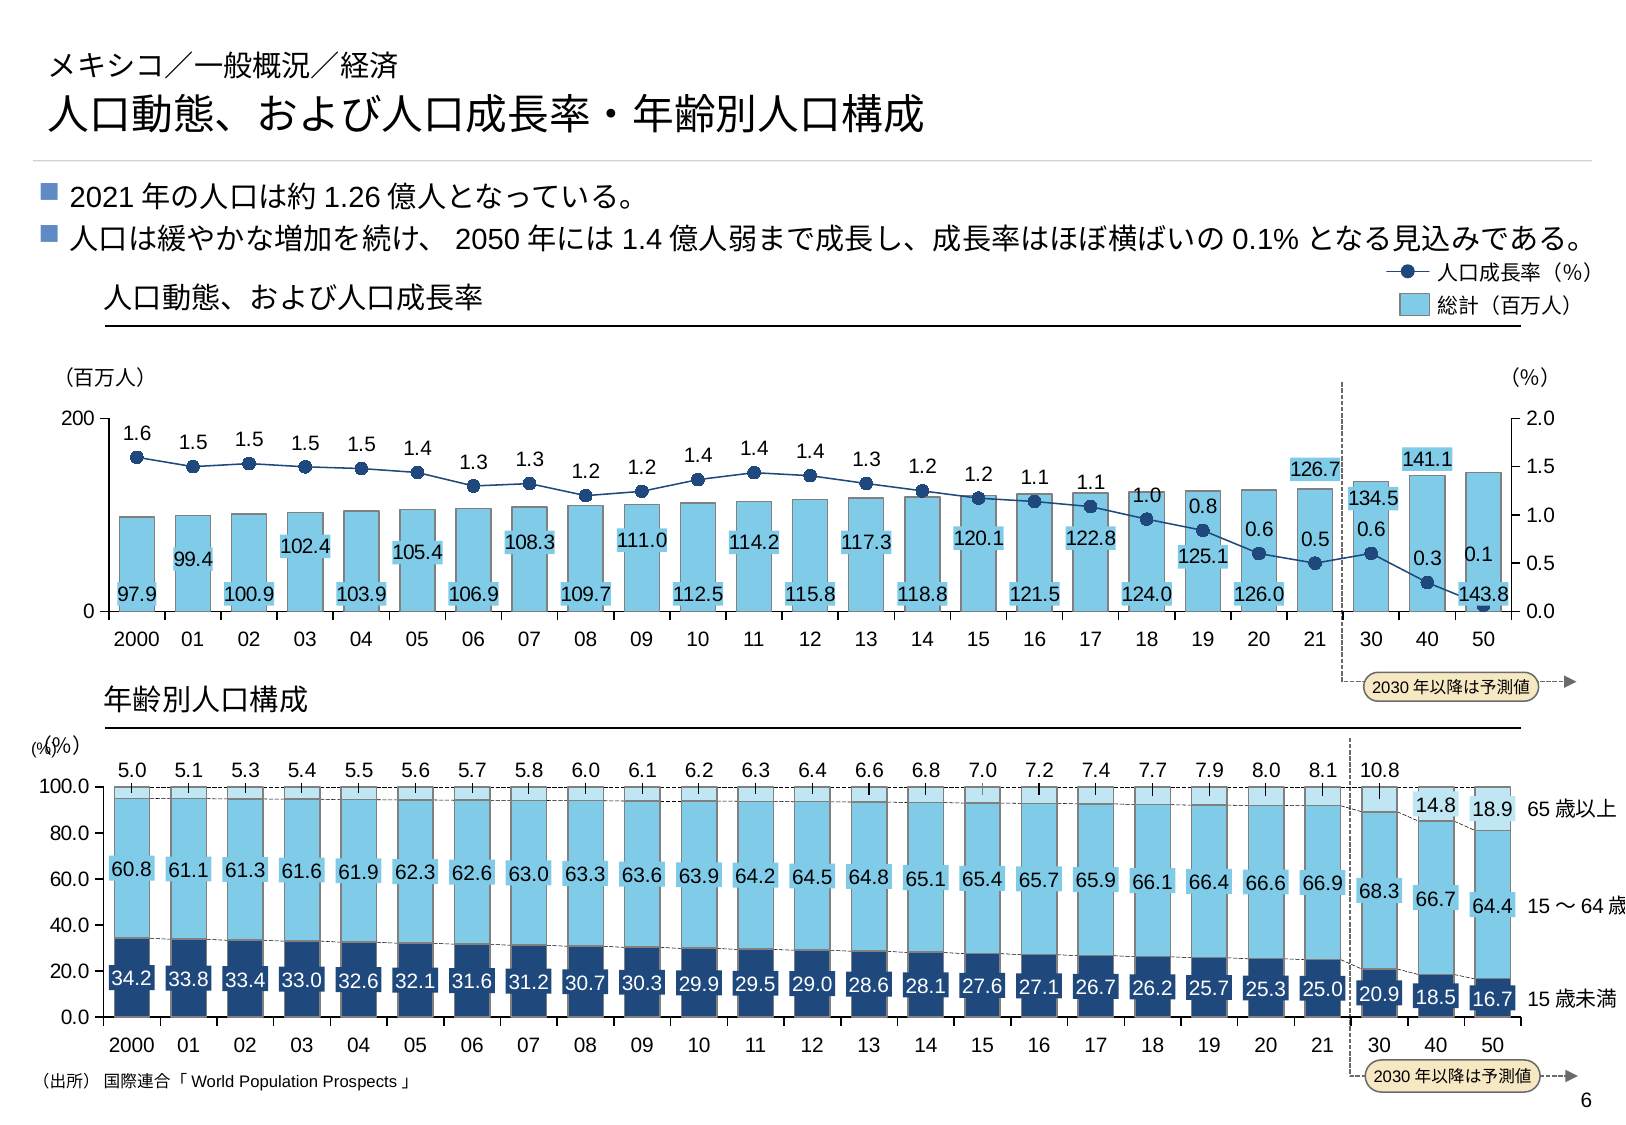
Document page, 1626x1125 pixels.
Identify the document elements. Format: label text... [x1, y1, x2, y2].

text_box 06 [459, 1042, 485, 1057]
text_box 11 [741, 636, 767, 651]
text_box 15 [965, 636, 991, 651]
text_box 14 [913, 1042, 939, 1057]
text_box [1399, 263, 1416, 270]
text_box 01 [180, 636, 206, 651]
text_box 03 [292, 636, 318, 651]
text_box 2000 [112, 636, 161, 651]
text_box 08 [572, 1042, 598, 1057]
text_box 02 [232, 1042, 258, 1057]
list 人口動態、および人口成長率・年齢別人口構成 [32, 0, 1593, 146]
text_box （百万人） [53, 364, 137, 390]
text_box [103, 278, 1522, 327]
text_box （出所） 国際連合「World Population Prospects」 [32, 1070, 955, 1094]
chart [15, 753, 1536, 1034]
text_box 17 [1078, 636, 1104, 651]
text_box 14 [909, 636, 935, 651]
text_box 13 [856, 1042, 882, 1057]
text_box 04 [348, 636, 374, 651]
text_box 2000 [107, 1042, 156, 1057]
text_box 05 [404, 636, 430, 651]
text_box 10 [685, 636, 711, 651]
text_box 07 [516, 1042, 542, 1057]
text_box 02 [236, 636, 262, 651]
text_box 01 [176, 1042, 201, 1057]
text_box 11 [742, 1042, 768, 1057]
text_box 16 [1026, 1042, 1052, 1057]
text_box 21 [1302, 636, 1328, 651]
text_box (%) [30, 732, 73, 752]
text_box 04 [346, 1042, 372, 1057]
text_box 07 [516, 636, 542, 651]
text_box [103, 680, 1522, 729]
text_box 19 [1190, 636, 1216, 651]
text_box 17 [1083, 1042, 1109, 1057]
text_box 20 [1253, 1042, 1279, 1057]
text_box 10 [686, 1042, 712, 1057]
text_box 21 [1310, 1042, 1336, 1057]
text_box 15～64歳 [1582, 892, 1615, 918]
text_box 13 [853, 636, 879, 651]
text_box 18 [1134, 636, 1160, 651]
text_box （％） [1519, 364, 1562, 380]
text_box 人口成長率（％） [1437, 259, 1584, 285]
text_box 03 [289, 1042, 315, 1057]
chart [37, 402, 1577, 629]
text_box 16 [1022, 636, 1048, 651]
text_box 65歳以上 [1582, 796, 1613, 822]
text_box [1341, 382, 1577, 402]
text_box 総計（百万人） [1527, 292, 1563, 318]
text_box 20 [1246, 636, 1272, 651]
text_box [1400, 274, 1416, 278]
text_box 09 [629, 1042, 655, 1057]
text_box 15 [969, 1042, 995, 1057]
text_box 06 [460, 636, 486, 651]
text_box 05 [402, 1042, 428, 1057]
text_box 18 [1140, 1042, 1166, 1057]
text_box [1349, 737, 1579, 1093]
text_box 15歳未満 [1582, 985, 1613, 1011]
text_box 12 [799, 1042, 825, 1057]
text_box 2021年の人口は約1.26億人となっている。 人口は緩やかな増加を続け、2050年には1.4億人弱まで成長し、成長率はほぼ横ばいの0.1%となる見込みである。 [38, 174, 1598, 256]
text_box 12 [797, 636, 823, 651]
text_box 09 [629, 636, 655, 651]
text_box 19 [1196, 1042, 1222, 1057]
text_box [1341, 634, 1577, 702]
text_box 08 [573, 636, 599, 651]
